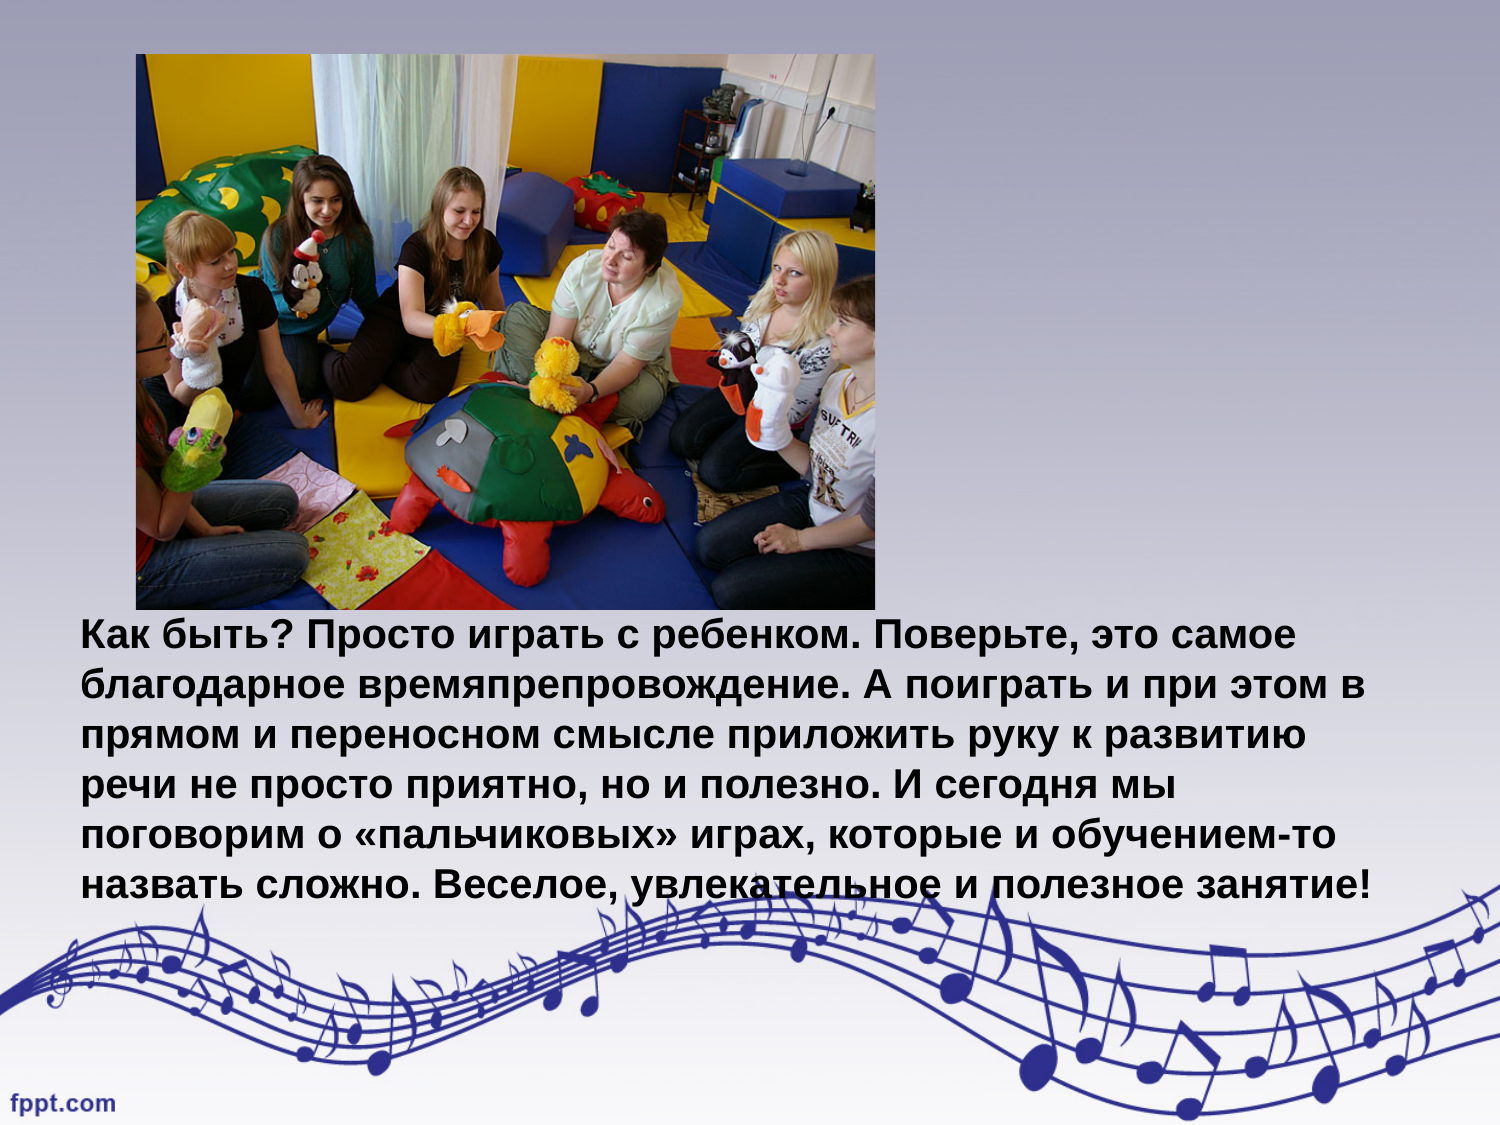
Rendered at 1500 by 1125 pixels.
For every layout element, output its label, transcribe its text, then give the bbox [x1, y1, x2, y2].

picture [0, 0, 1500, 1125]
title Как быть? Просто играть с ребенком. Поверьте, это самое благодарное времяпрепровождение. А поиграть и при этом в прямом и переносном смысле приложить руку к развитию речи не просто приятно, но и полезно. И сегодня мы поговорим о «пальчиковых» играх, которые и обучением-то назвать сложно. Веселое, увлекательное и полезное занятие! [64, 621, 1424, 965]
